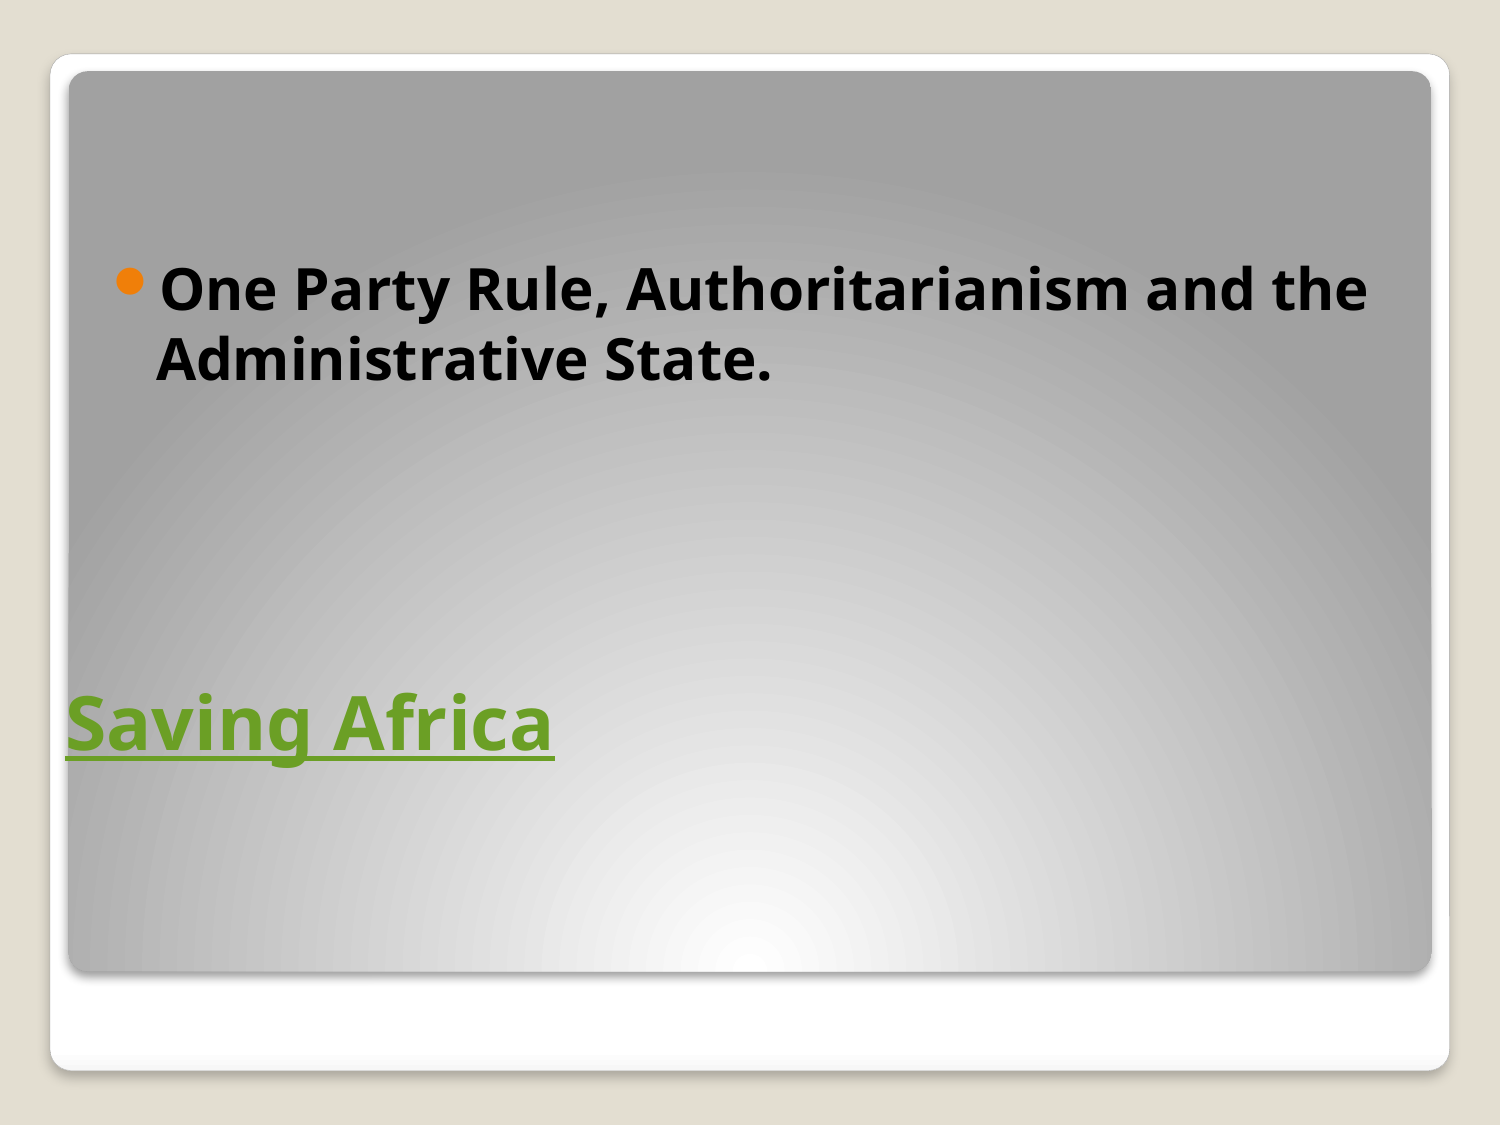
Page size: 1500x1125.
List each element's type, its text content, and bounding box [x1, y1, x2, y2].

title Saving Africa [50, 612, 1393, 785]
list One Party Rule, Authoritarianism and the Administrative State. [82, 86, 1425, 774]
